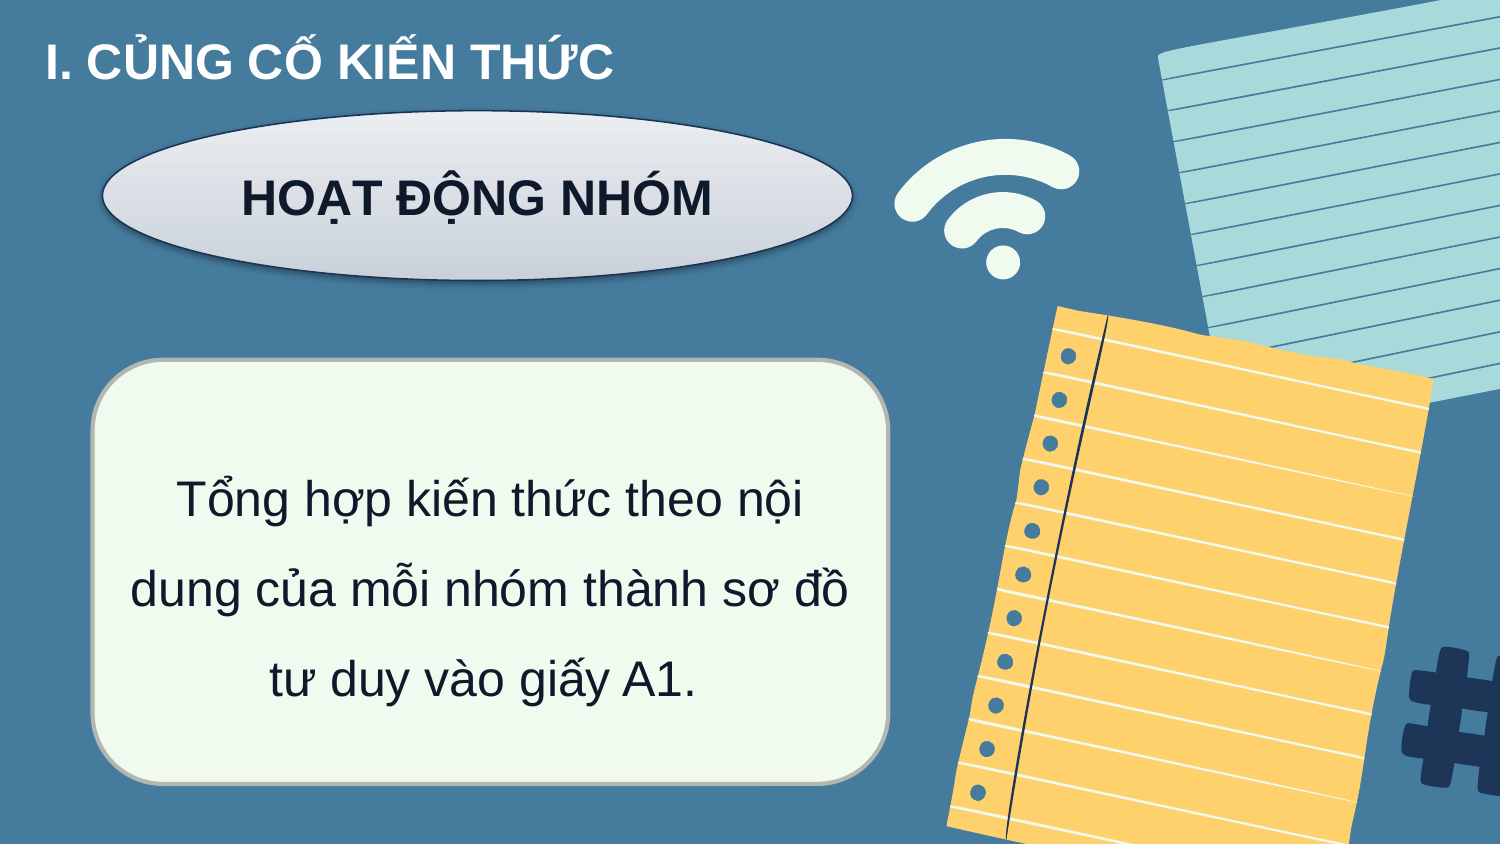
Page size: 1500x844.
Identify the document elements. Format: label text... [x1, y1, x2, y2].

text_box HOẠT ĐỘNG NHÓM [101, 109, 854, 282]
text_box I. CỦNG CỐ KIẾN THỨC [30, 21, 654, 97]
text_box Tổng hợp kiến thức theo nội dung của mỗi nhóm thành sơ đồ tư duy vào giấy A1. [90, 357, 891, 787]
